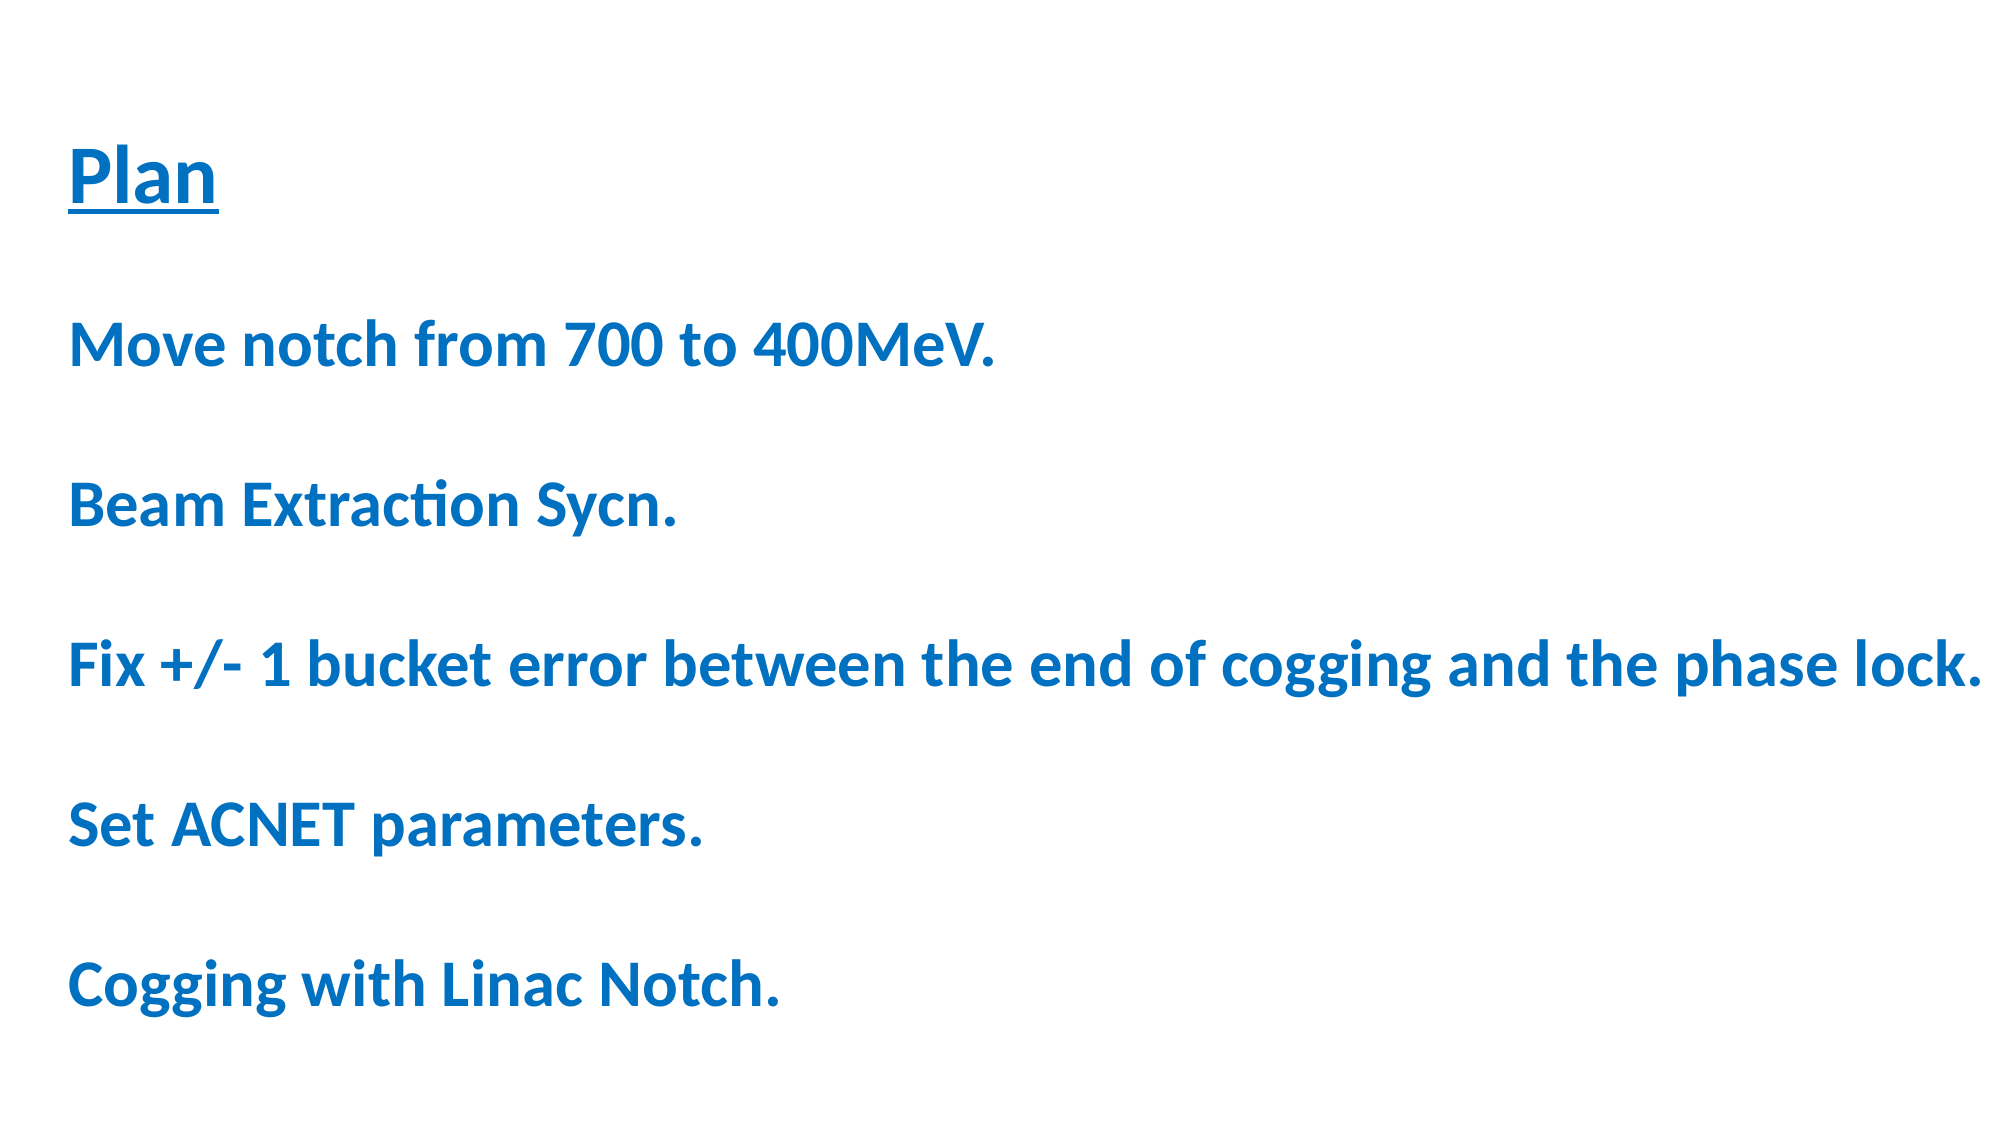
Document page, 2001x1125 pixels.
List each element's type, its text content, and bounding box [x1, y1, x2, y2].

text_box Plan Move notch from 700 to 400MeV. Beam Extraction Sycn. Fix +/- 1 bucket error between the end of cogging and the phase lock. Set ACNET parameters. Cogging with Linac Notch. [53, 112, 2000, 1027]
